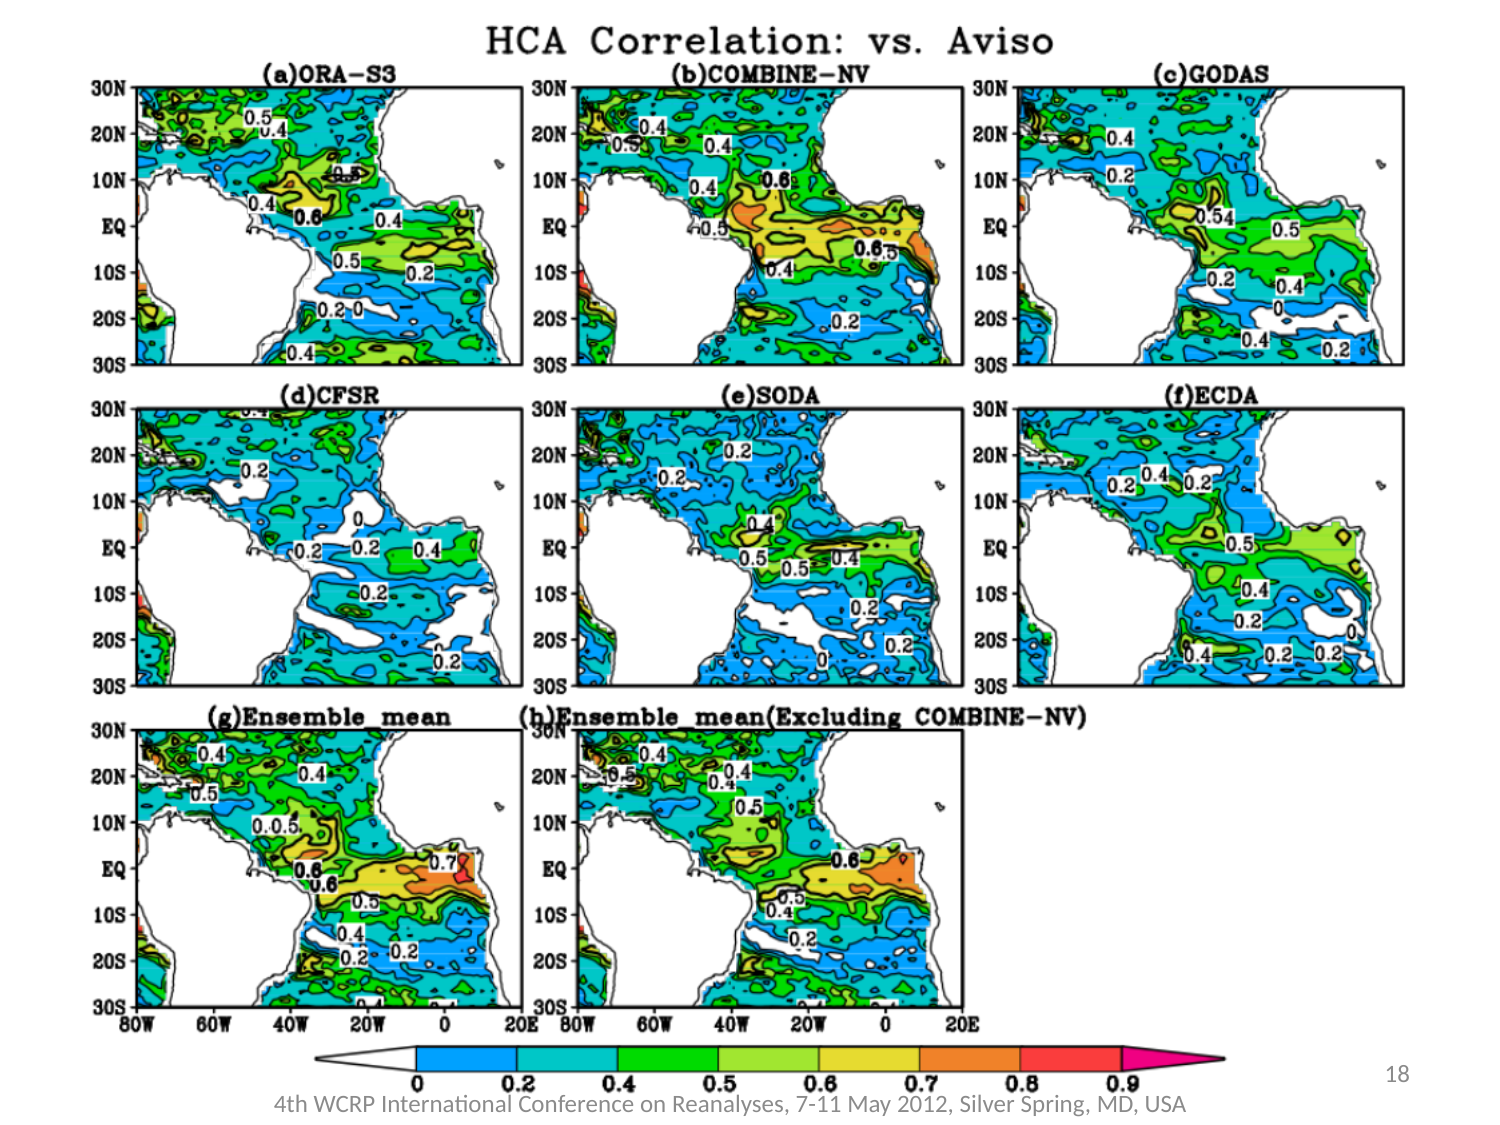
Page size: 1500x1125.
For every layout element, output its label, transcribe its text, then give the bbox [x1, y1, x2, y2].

slide_number 18 [1329, 1042, 1425, 1103]
picture [153, 0, 1324, 1125]
